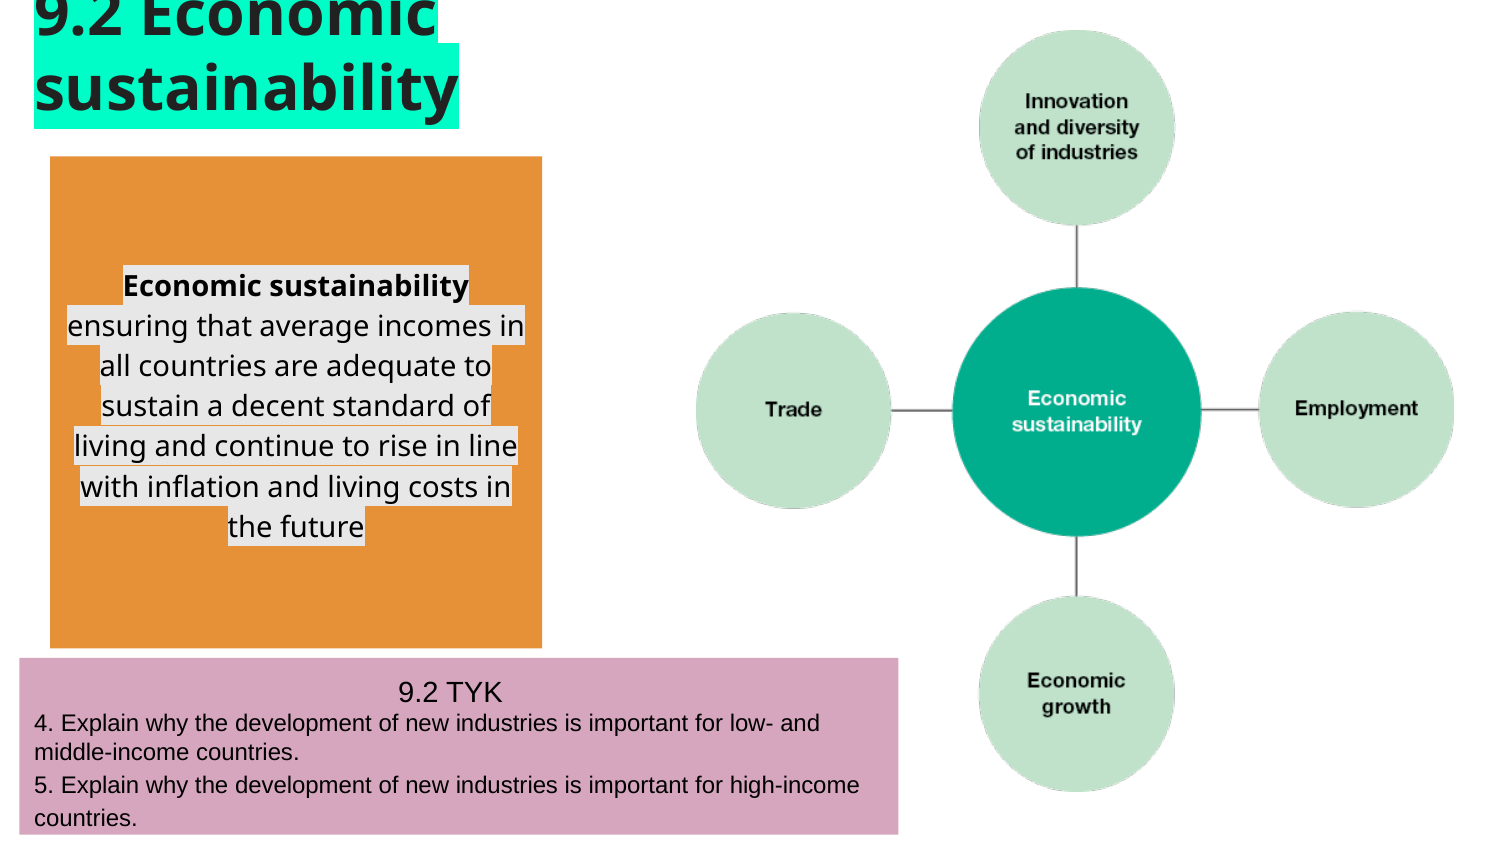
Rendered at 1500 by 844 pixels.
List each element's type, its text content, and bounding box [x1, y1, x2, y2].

title 9.2 Economic sustainability [19, 13, 747, 138]
picture [695, 30, 1455, 793]
text_box 9.2 TYK 4. Explain why the development of new industries is important for low- and middle-income countries. 5. Explain why the development of new industries is important for high-income countries. [19, 657, 899, 835]
text_box Economic sustainability ensuring that average incomes in all countries are adequate to sustain a decent standard of living and continue to rise in line with inflation and living costs in the future [50, 156, 543, 649]
